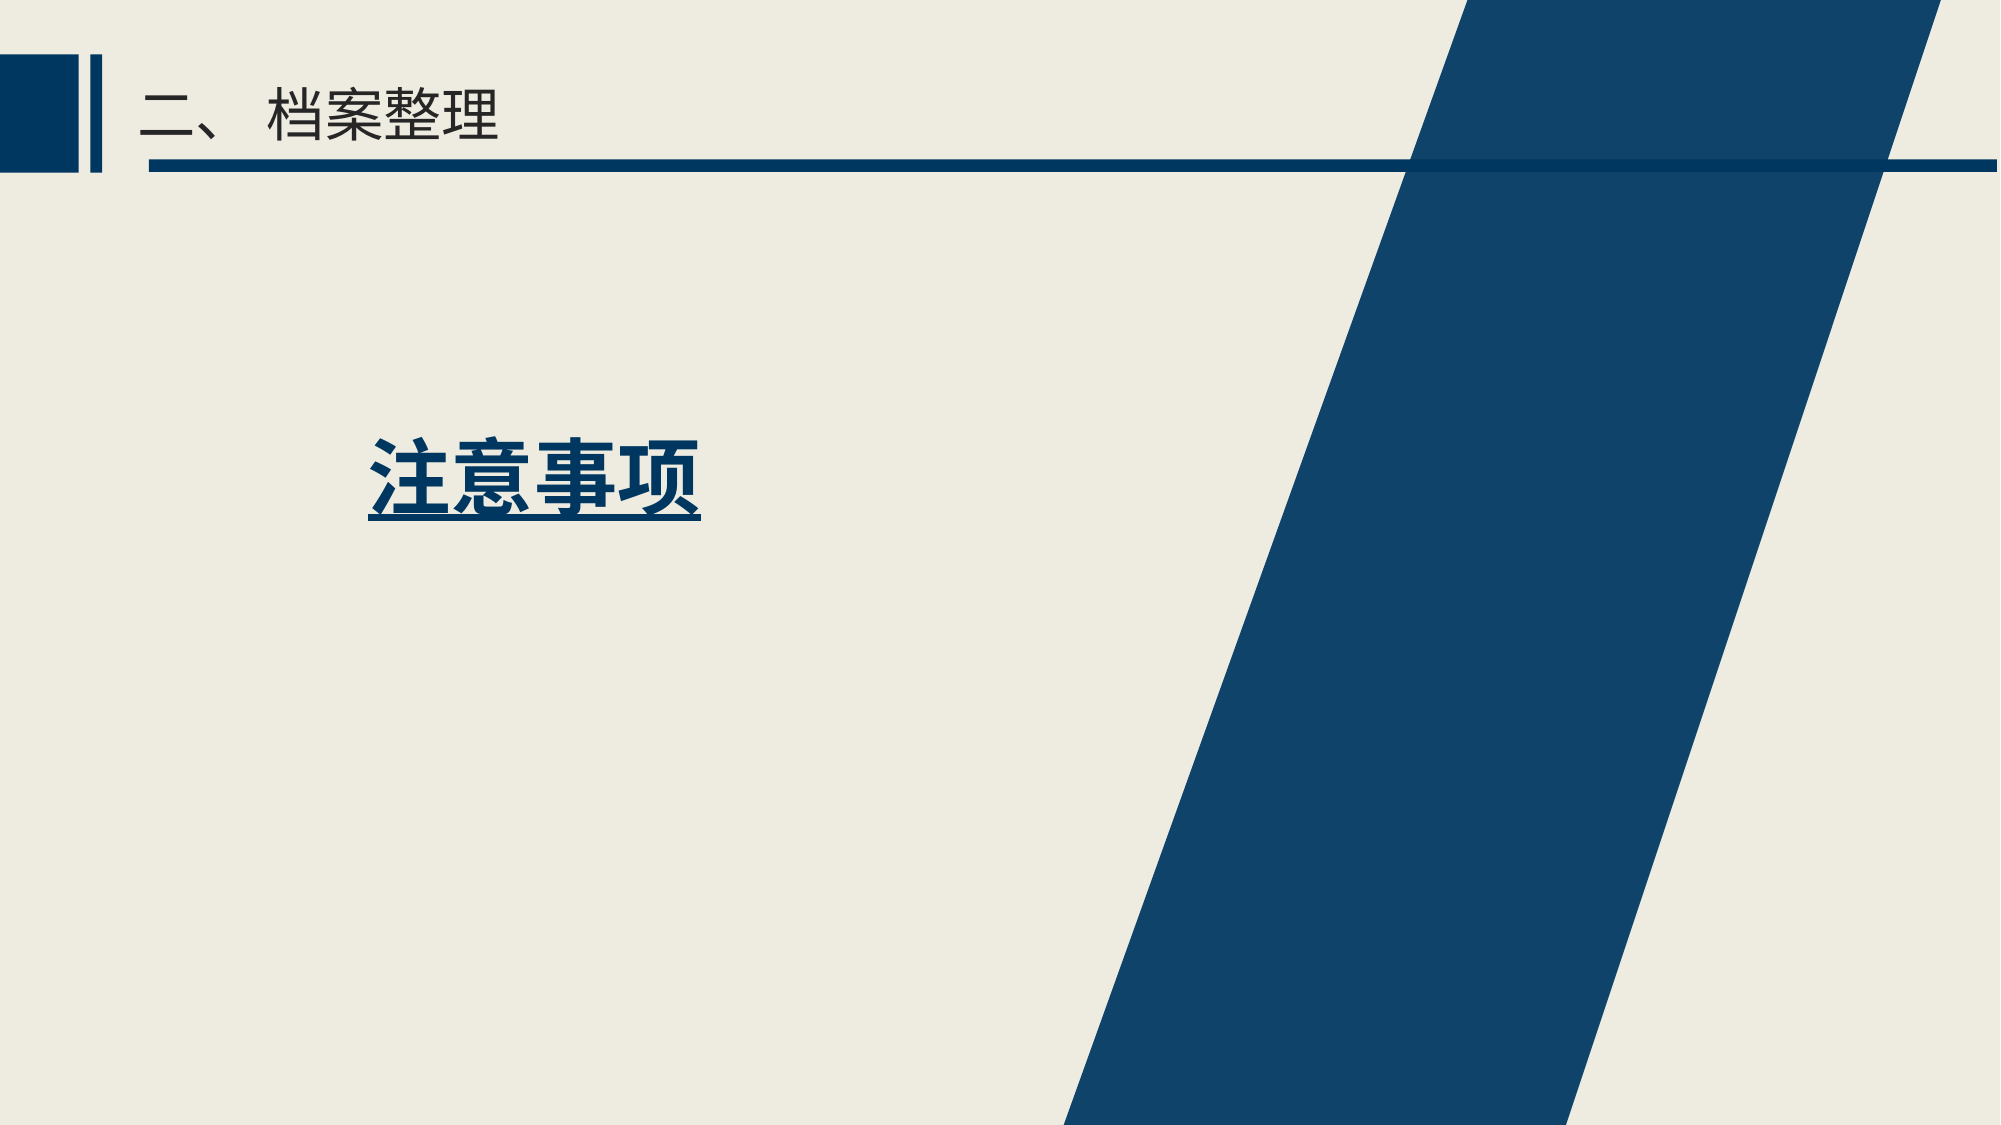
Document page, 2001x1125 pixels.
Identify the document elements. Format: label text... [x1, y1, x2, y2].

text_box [0, 54, 1998, 173]
text_box [1061, 184, 1882, 1125]
text_box [1446, 0, 1944, 53]
text_box 注意事项 [166, 419, 902, 511]
